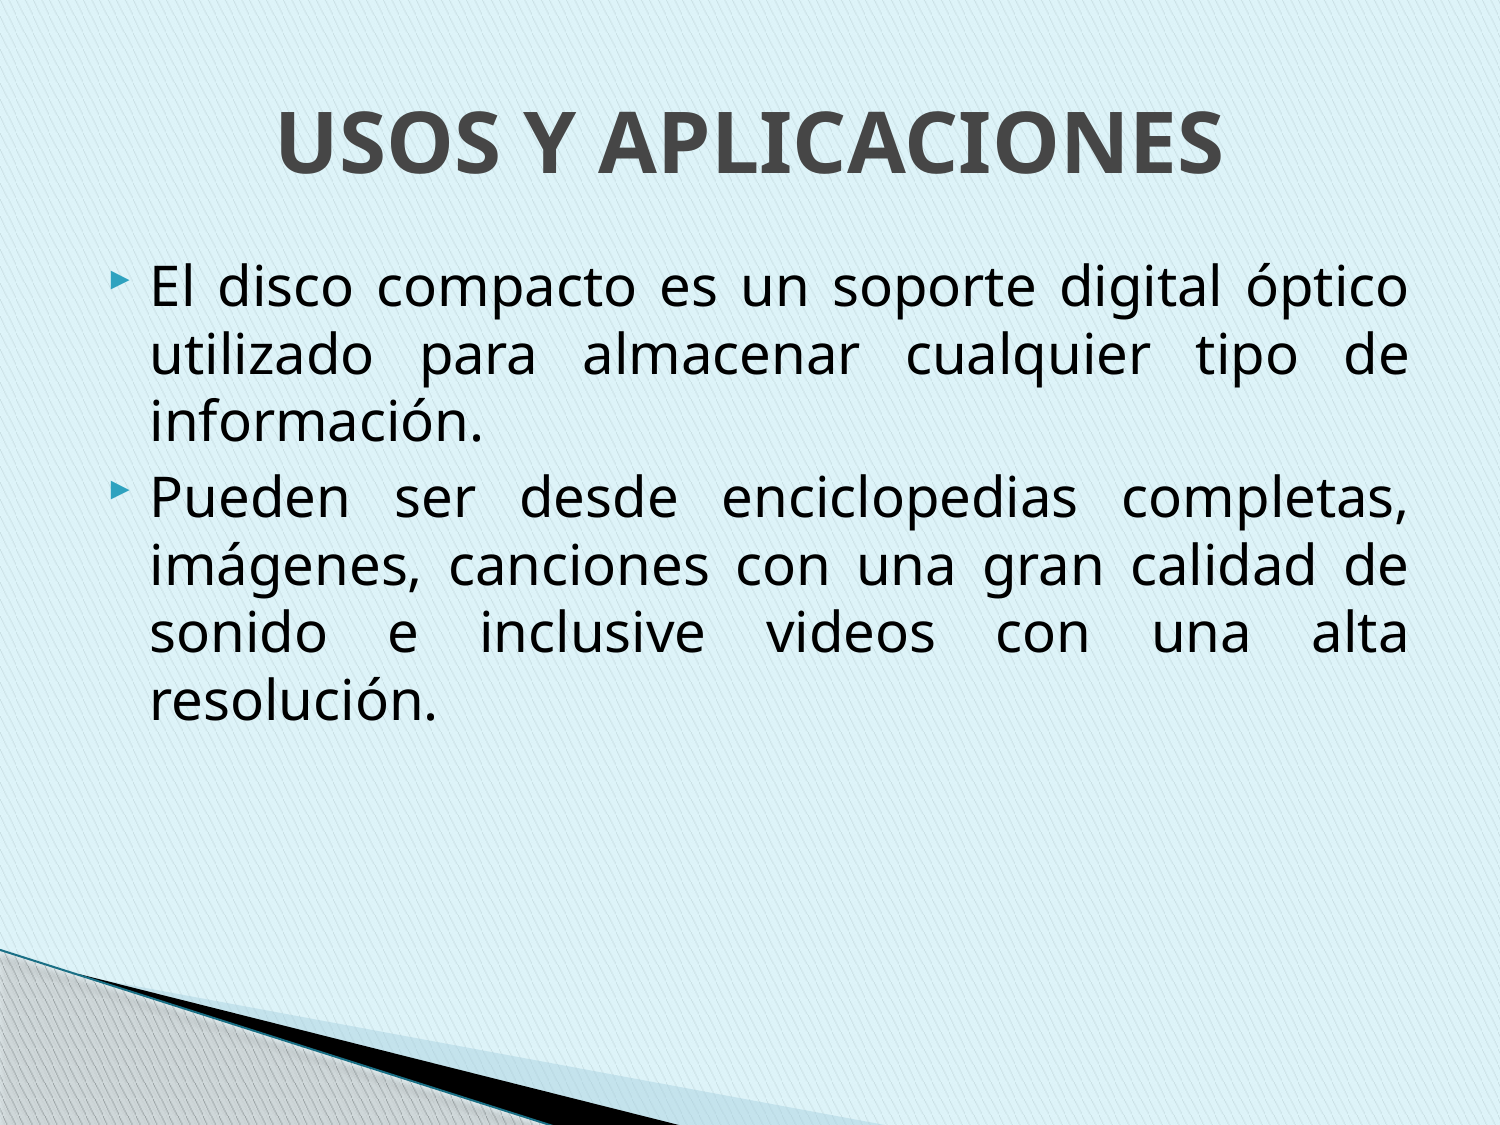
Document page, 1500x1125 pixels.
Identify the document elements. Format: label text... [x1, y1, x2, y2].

title USOS Y APLICACIONES [75, 45, 1425, 233]
list El disco compacto es un soporte digital óptico utilizado para almacenar cualquier tipo de información. Pueden ser desde enciclopedias completas, imágenes, canciones con una gran calidad de sonido e inclusive videos con una alta resolución. [75, 243, 1425, 986]
